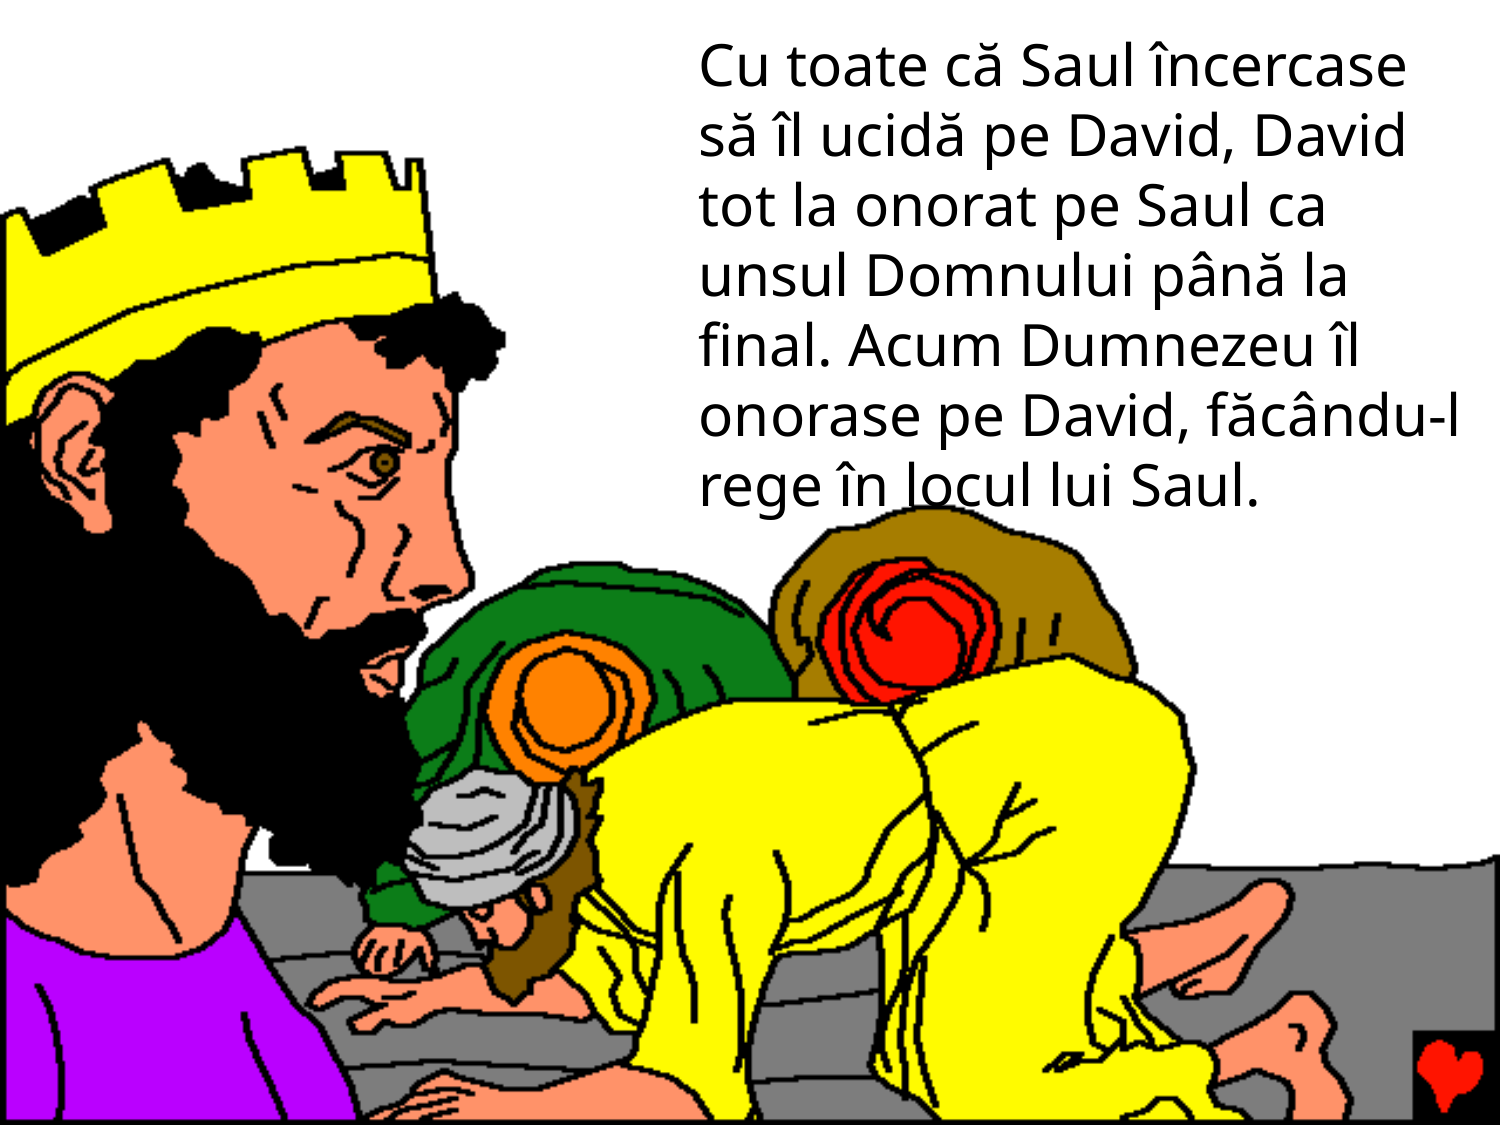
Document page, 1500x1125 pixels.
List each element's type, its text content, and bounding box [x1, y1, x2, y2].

text_box [0, 0, 1500, 1125]
text_box Cu toate că Saul încercase să îl ucidă pe David, David tot la onorat pe Saul ca unsul Domnului până la final. Acum Dumnezeu îl onorase pe David, făcându-l rege în locul lui Saul. [696, 26, 1475, 519]
